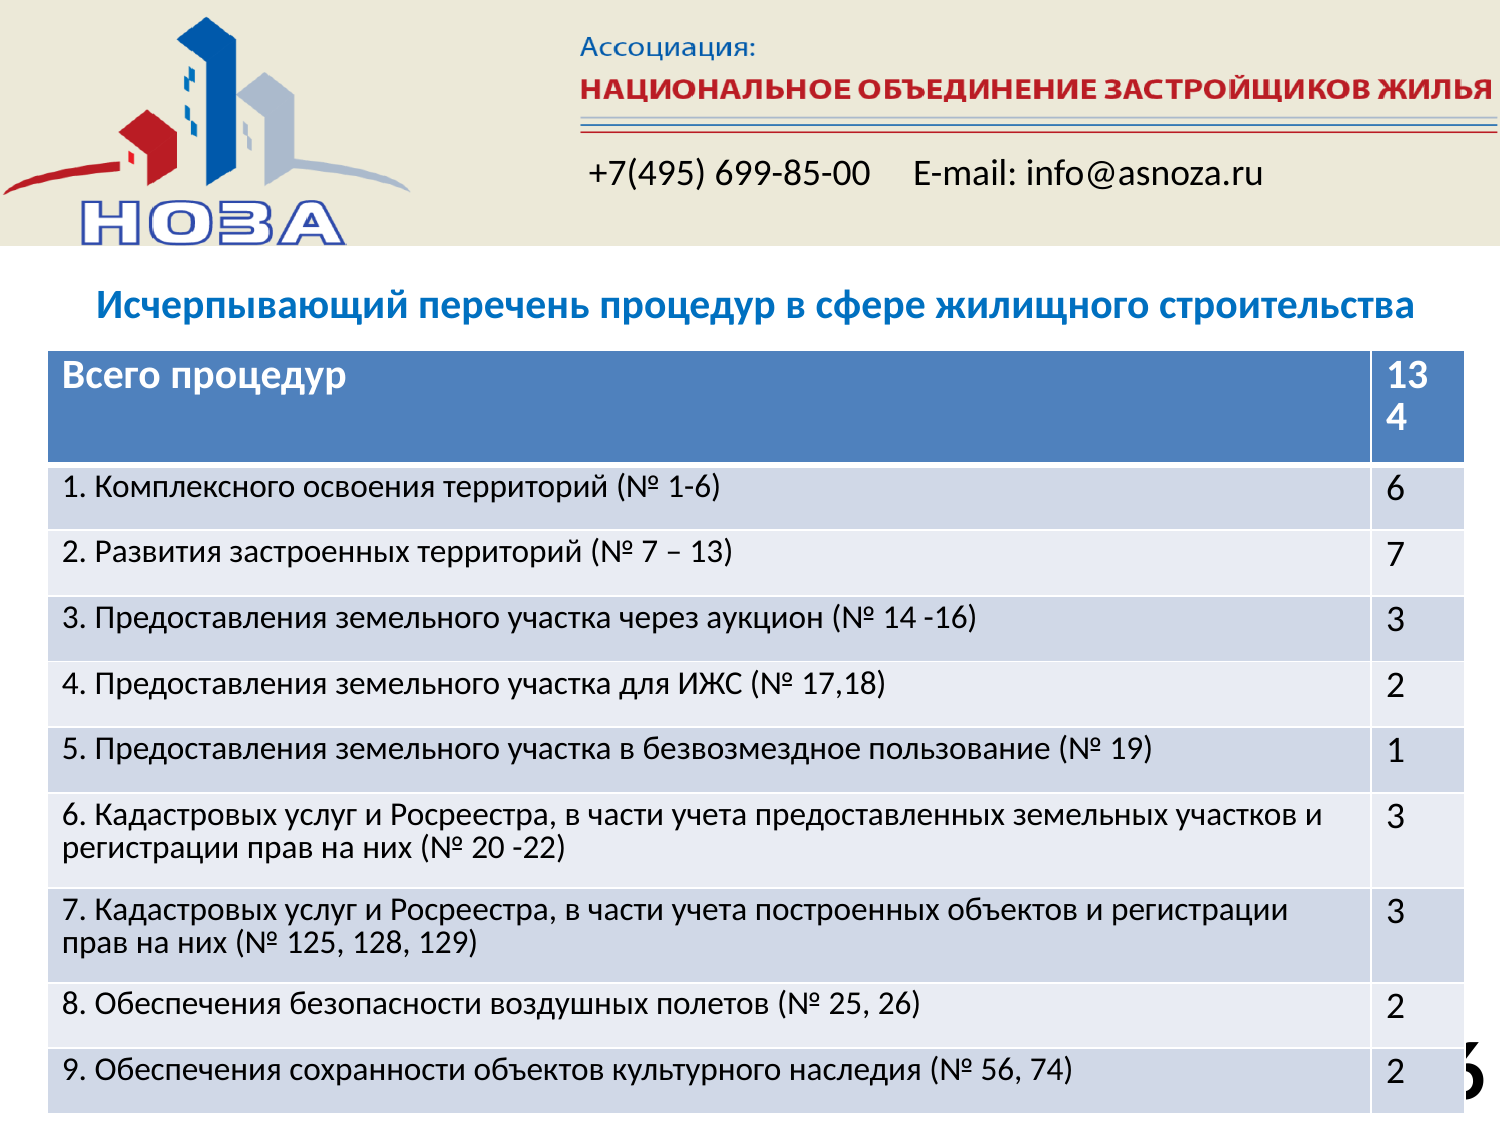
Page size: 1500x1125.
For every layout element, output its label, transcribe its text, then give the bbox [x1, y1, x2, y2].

table_cell 6. Кадастровых услуг и Росреестра, в части учета предоставленных земельных участков и регистрации прав на них (№ 20 -22) [48, 794, 1370, 887]
table_cell 2 [1372, 662, 1464, 726]
table_cell 2 [1372, 984, 1464, 1047]
text_box 6 [1356, 1008, 1500, 1124]
table_cell 7 [1372, 531, 1464, 595]
table_cell 3 [1372, 597, 1464, 661]
table_cell 8. Обеспечения безопасности воздушных полетов (№ 25, 26) [48, 984, 1370, 1047]
table_header Всего процедур [48, 351, 1370, 462]
table_cell 5. Предоставления земельного участка в безвозмездное пользование (№ 19) [48, 728, 1370, 792]
table_cell 9. Обеспечения сохранности объектов культурного наследия (№ 56, 74) [48, 1049, 1370, 1113]
table_cell 3 [1372, 794, 1464, 887]
table_cell 4. Предоставления земельного участка для ИЖС (№ 17,18) [48, 662, 1370, 726]
table_header 134 [1372, 351, 1464, 462]
text_box Исчерпывающий перечень процедур в сфере жилищного строительства [29, 269, 1483, 335]
picture [0, 0, 1500, 247]
table_cell 1. Комплексного освоения территорий (№ 1-6) [48, 468, 1370, 529]
table_cell 2 [1372, 1049, 1464, 1113]
table_cell 6 [1372, 468, 1464, 529]
table_cell 3 [1372, 889, 1464, 982]
table_cell 1 [1372, 728, 1464, 792]
table_cell 7. Кадастровых услуг и Росреестра, в части учета построенных объектов и регистрации прав на них (№ 125, 128, 129) [48, 889, 1370, 982]
table_cell 3. Предоставления земельного участка через аукцион (№ 14 -16) [48, 597, 1370, 661]
table_cell 2. Развития застроенных территорий (№ 7 – 13) [48, 531, 1370, 595]
